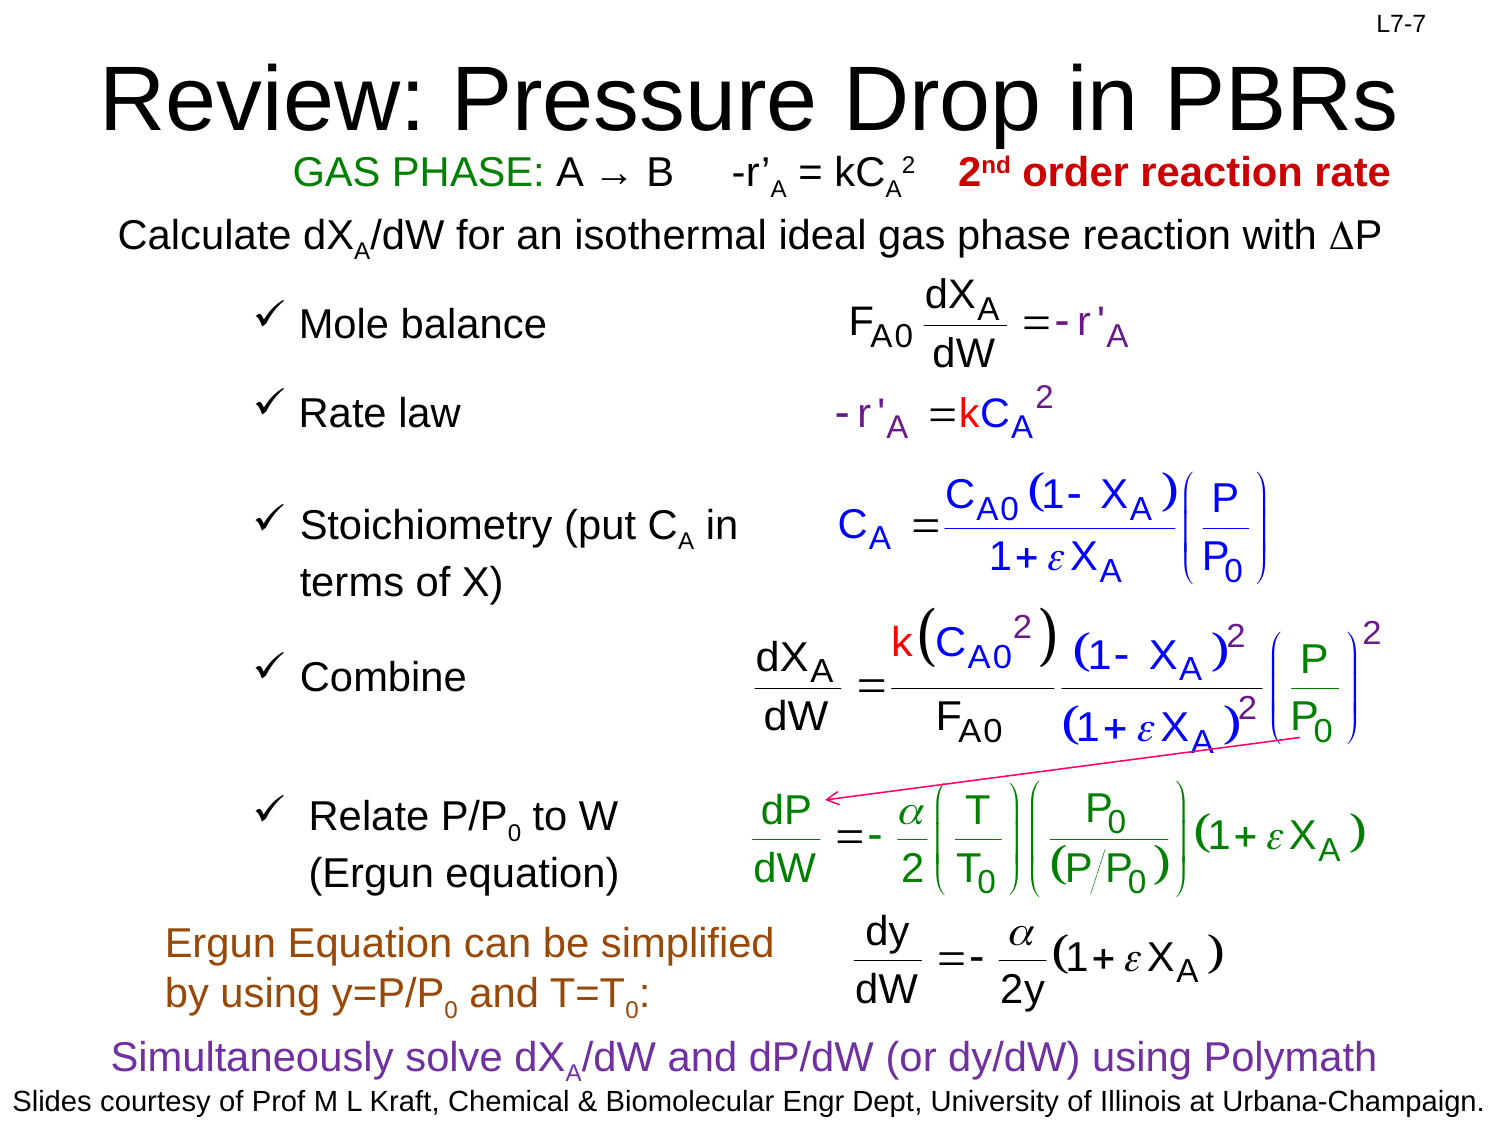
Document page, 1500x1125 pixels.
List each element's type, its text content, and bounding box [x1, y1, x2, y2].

title Review: Pressure Drop in PBRs [0, 0, 1500, 188]
text_box Stoichiometry (put CA in terms of X) [237, 490, 775, 613]
text_box Mole balance [237, 289, 563, 355]
text_box Simultaneously solve dXA/dW and dP/dW (or dy/dW) using Polymath [81, 1021, 1419, 1094]
text_box Combine [237, 642, 745, 708]
text_box Relate P/P0 to W (Ergun equation) [237, 781, 663, 904]
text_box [824, 737, 1301, 801]
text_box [847, 271, 1136, 374]
text_box Rate law [237, 378, 476, 443]
text_box Calculate dXA/dW for an isothermal ideal gas phase reaction with DP [102, 200, 1398, 272]
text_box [750, 604, 1385, 762]
text_box GAS PHASE: A → B -r’A = kCA2 [278, 137, 930, 200]
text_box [831, 377, 1057, 445]
text_box Ergun Equation can be simplified by using y=P/P0 and T=T0: [149, 908, 813, 1021]
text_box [835, 465, 1276, 591]
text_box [849, 908, 1226, 1018]
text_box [748, 774, 1368, 905]
text_box 2nd order reaction rate [943, 137, 1407, 203]
